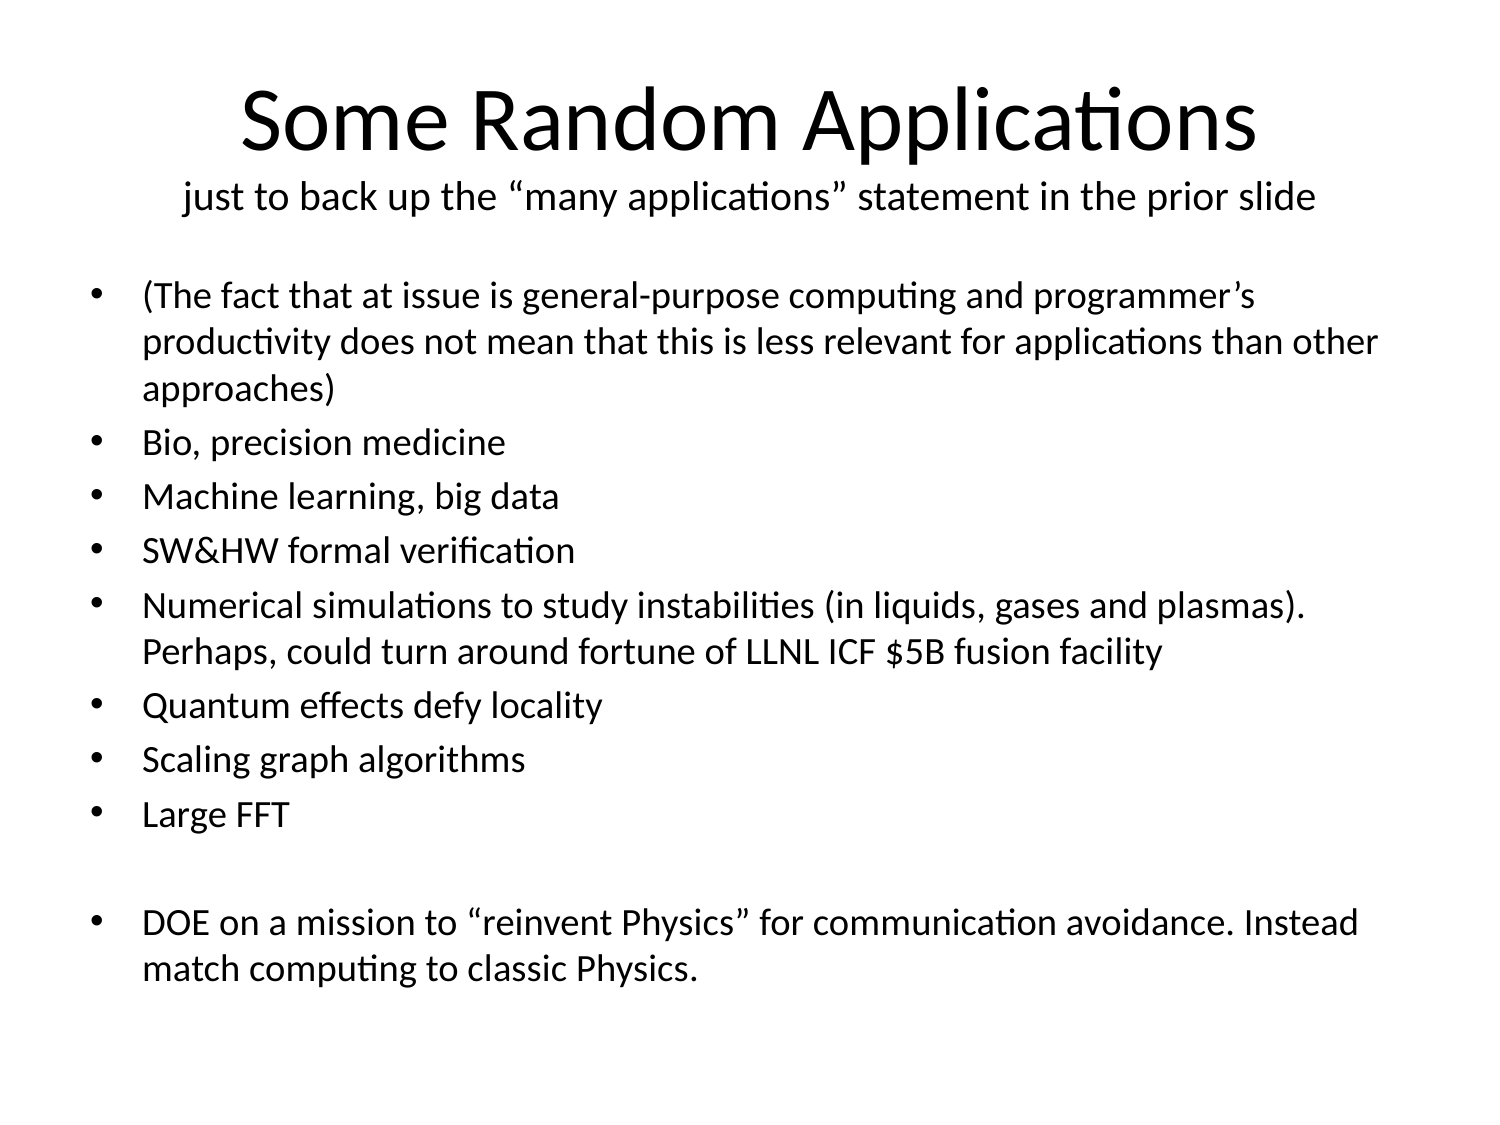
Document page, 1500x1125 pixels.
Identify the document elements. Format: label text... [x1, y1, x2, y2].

list (The fact that at issue is general-purpose computing and programmer’s productivity does not mean that this is less relevant for applications than other approaches) Bio, precision medicine Machine learning, big data SW&HW formal verification Numerical simulations to study instabilities (in liquids, gases and plasmas). Perhaps, could turn around fortune of LLNL ICF $5B fusion facility Quantum effects defy locality Scaling graph algorithms Large FFT DOE on a mission to “reinvent Physics” for communication avoidance. Instead match computing to classic Physics. [75, 262, 1425, 1005]
title Some Random Applications just to back up the “many applications” statement in the prior slide [75, 45, 1425, 233]
